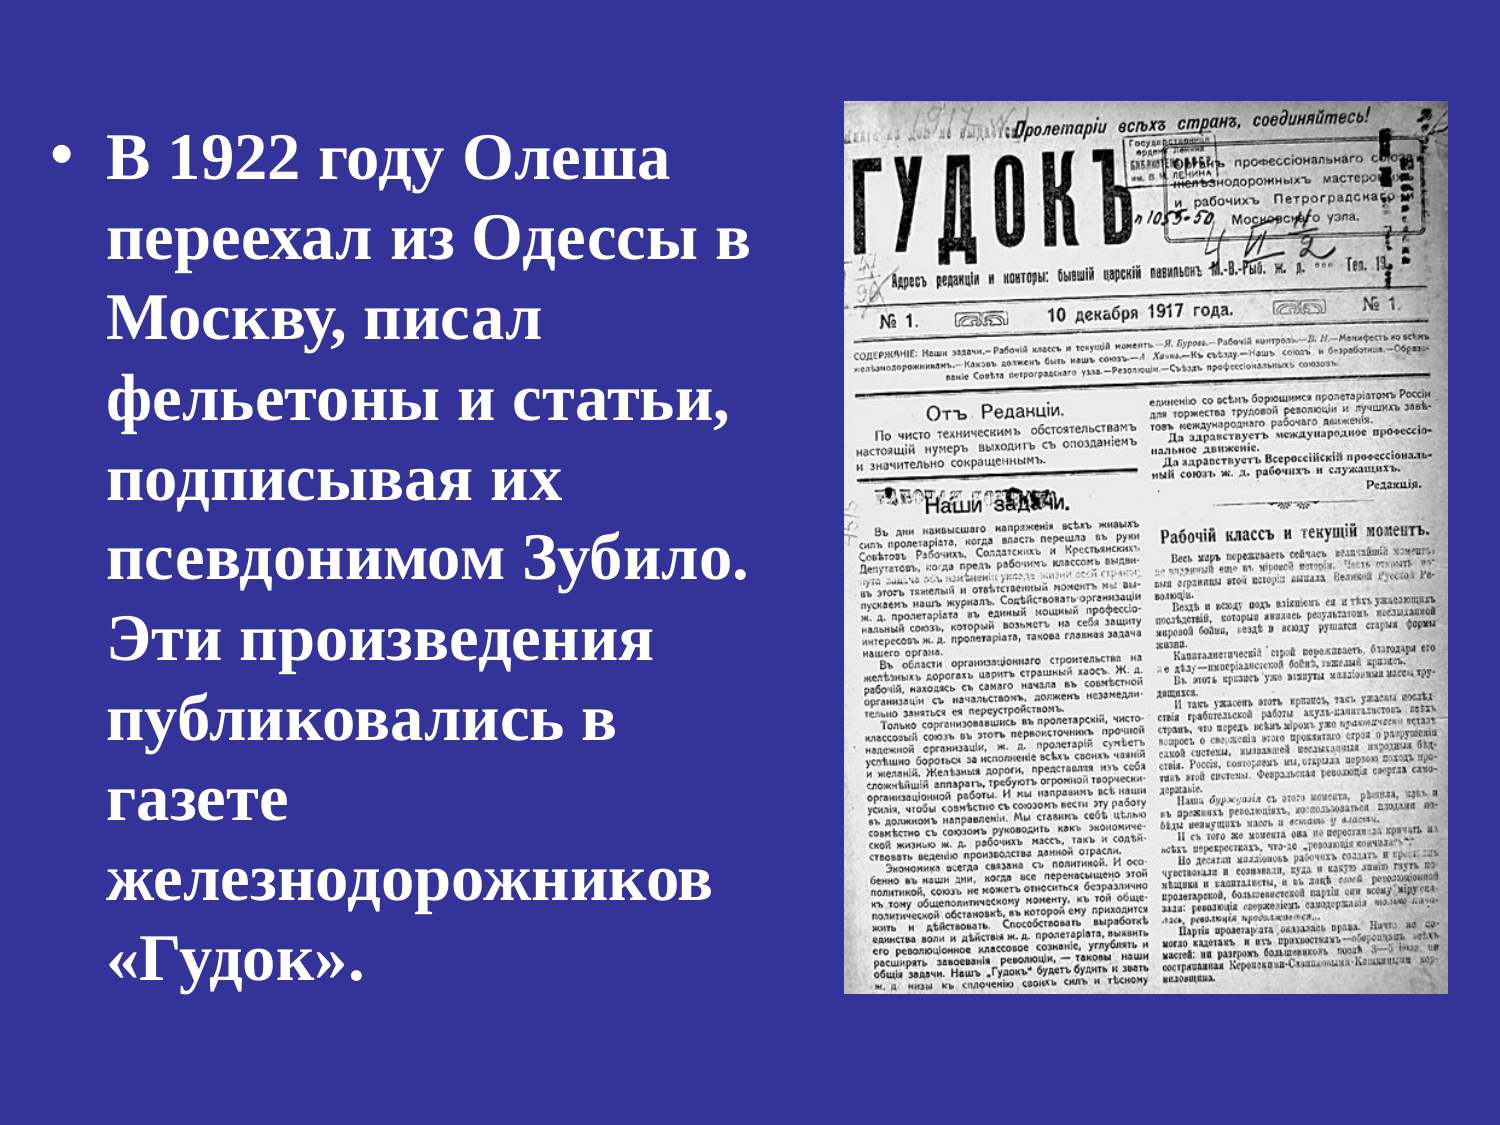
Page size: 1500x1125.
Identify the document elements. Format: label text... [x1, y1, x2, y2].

picture [844, 101, 1448, 994]
list В 1922 году Олеша переехал из Одессы в Москву, писал фельетоны и статьи, подписывая их псевдонимом Зубило. Эти произведения публиковались в газете железнодорожников «Гудок». [35, 105, 833, 1021]
